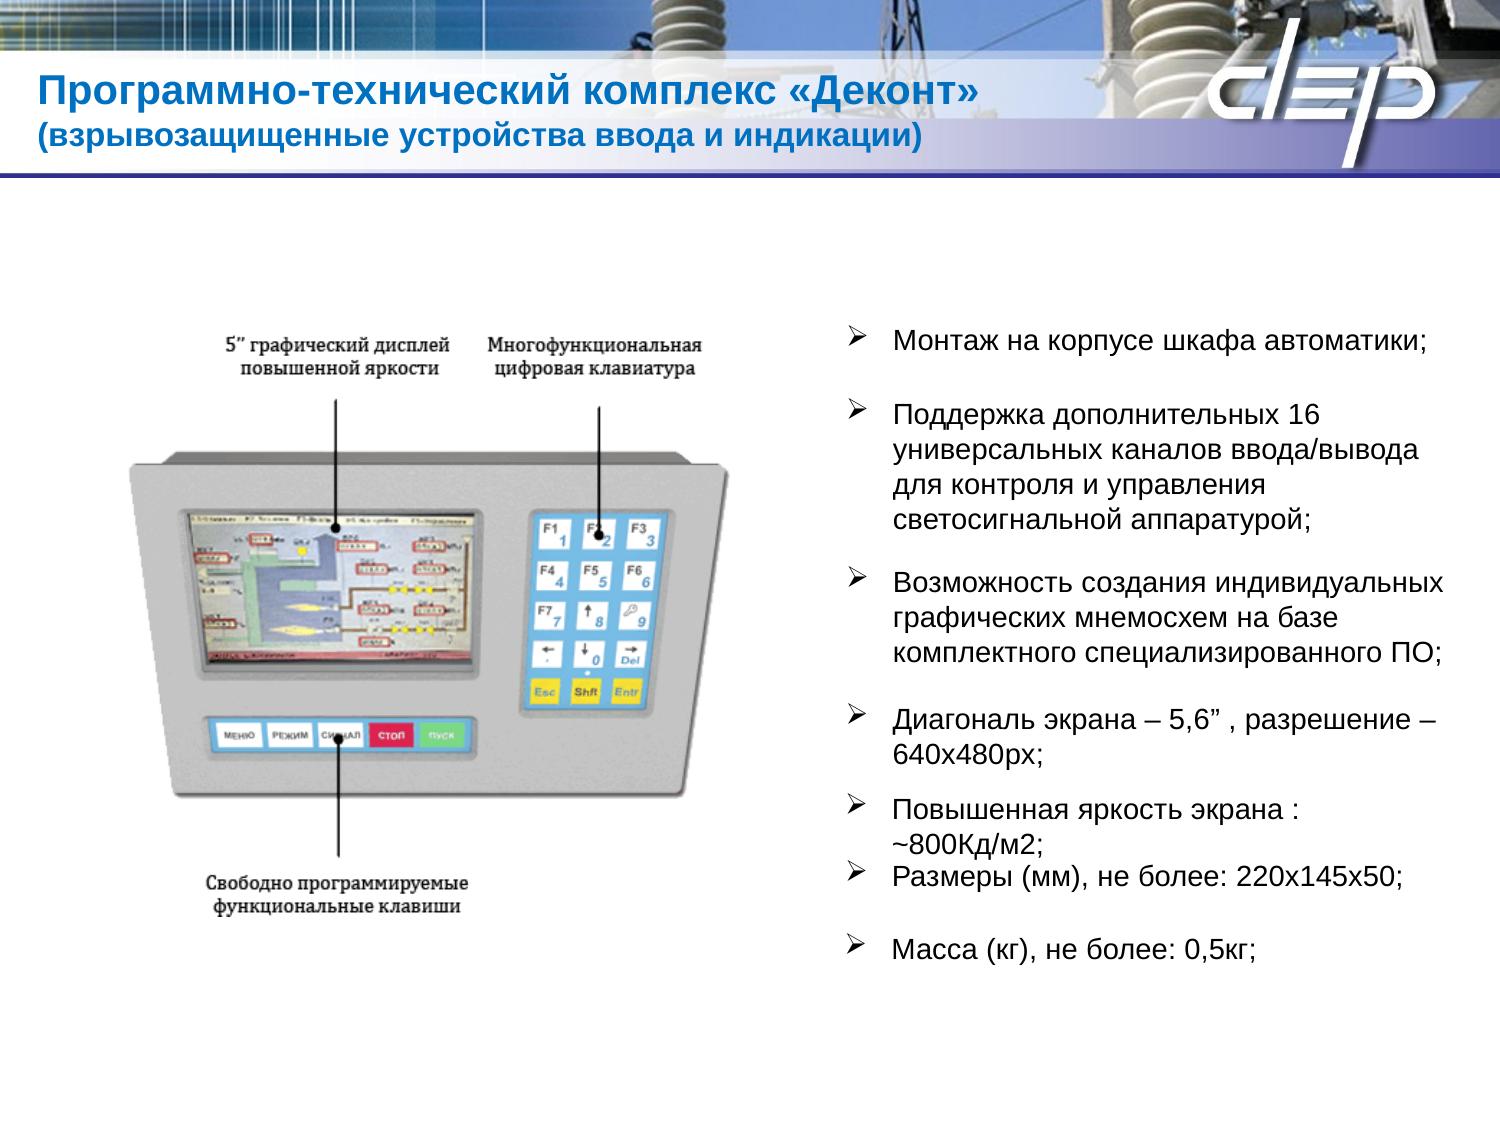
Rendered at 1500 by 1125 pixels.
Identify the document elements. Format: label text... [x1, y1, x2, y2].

picture [68, 294, 784, 918]
text_box Поддержка дополнительных 16 универсальных каналов ввода/вывода для контроля и управления светосигнальной аппаратурой; [831, 387, 1476, 543]
text_box Размеры (мм), не более: 220х145х50; [830, 868, 1475, 900]
text_box Возможность создания индивидуальных графических мнемосхем на базе комплектного специализированного ПО; [831, 555, 1476, 676]
text_box Монтаж на корпусе шкафа автоматики; [831, 314, 1476, 365]
text_box Масса (кг), не более: 0,5кг; [829, 923, 1475, 973]
text_box Повышенная яркость экрана : ~800Кд/м2; [830, 782, 1475, 868]
picture [0, 0, 1500, 178]
text_box Диагональ экрана – 5,6” , разрешение – 640х480px; [830, 693, 1475, 778]
